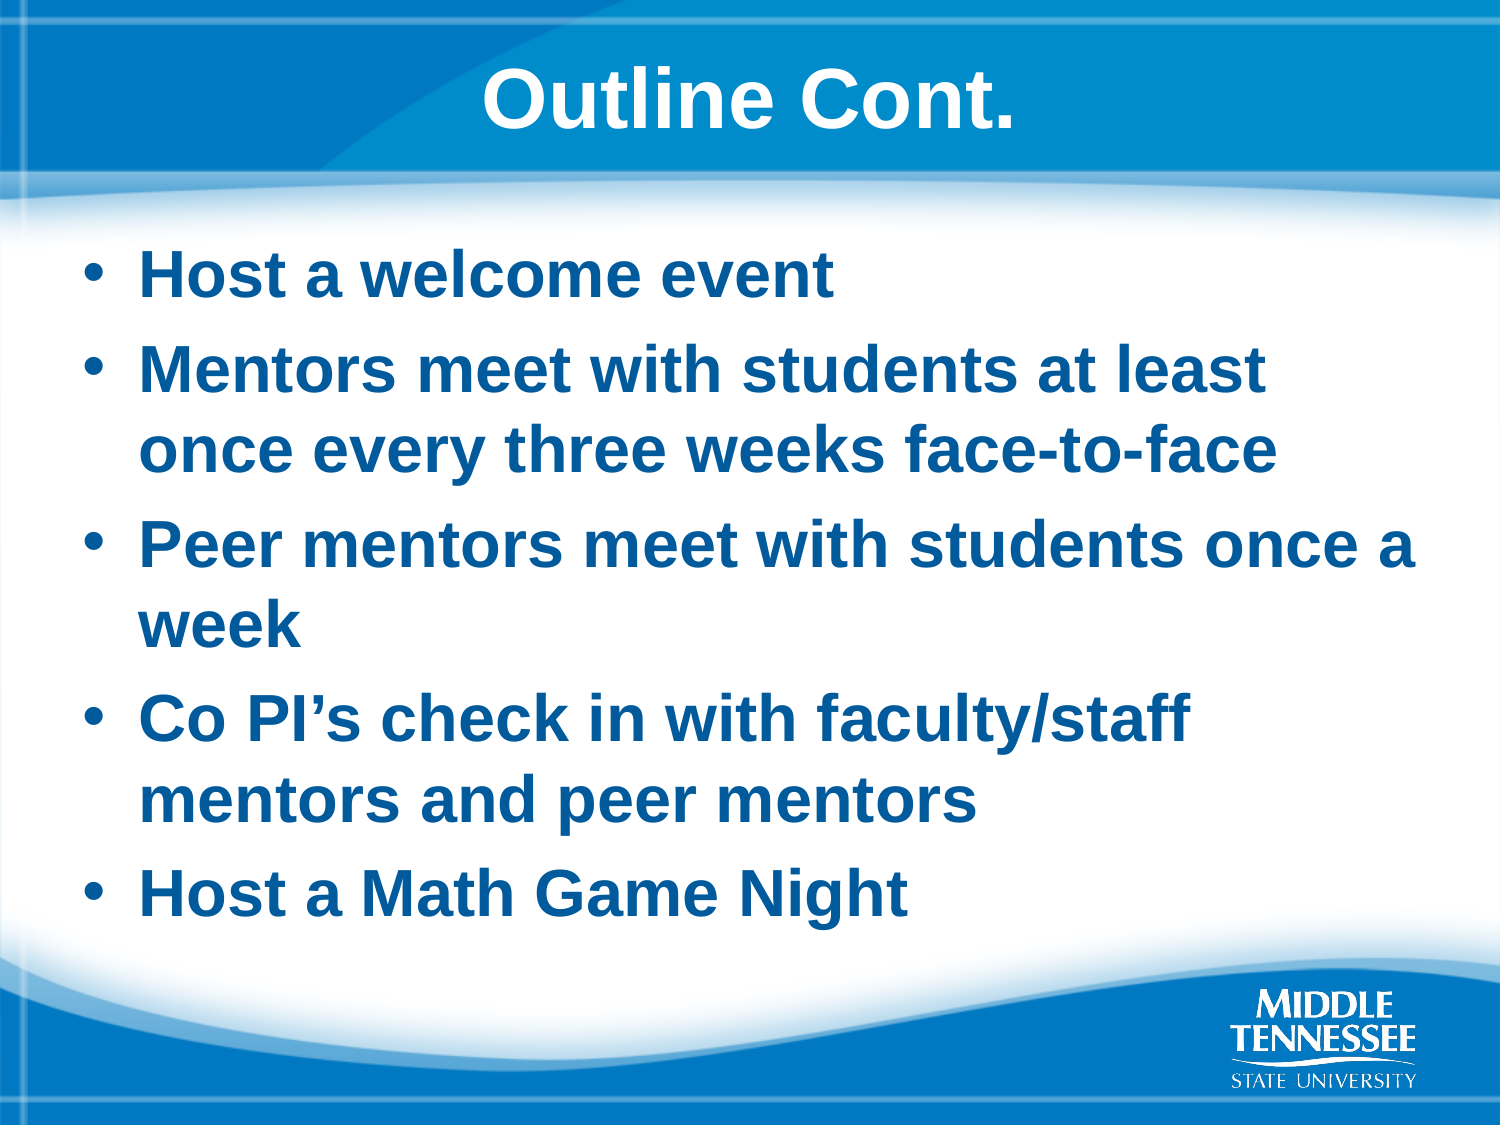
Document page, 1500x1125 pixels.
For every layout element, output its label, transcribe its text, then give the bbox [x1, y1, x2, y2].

title Outline Cont. [74, 35, 1426, 223]
list Host a welcome event Mentors meet with students at least once every three weeks face-to-face Peer mentors meet with students once a week Co PI’s check in with faculty/staff mentors and peer mentors Host a Math Game Night [74, 223, 1426, 967]
picture [0, 0, 1500, 1125]
